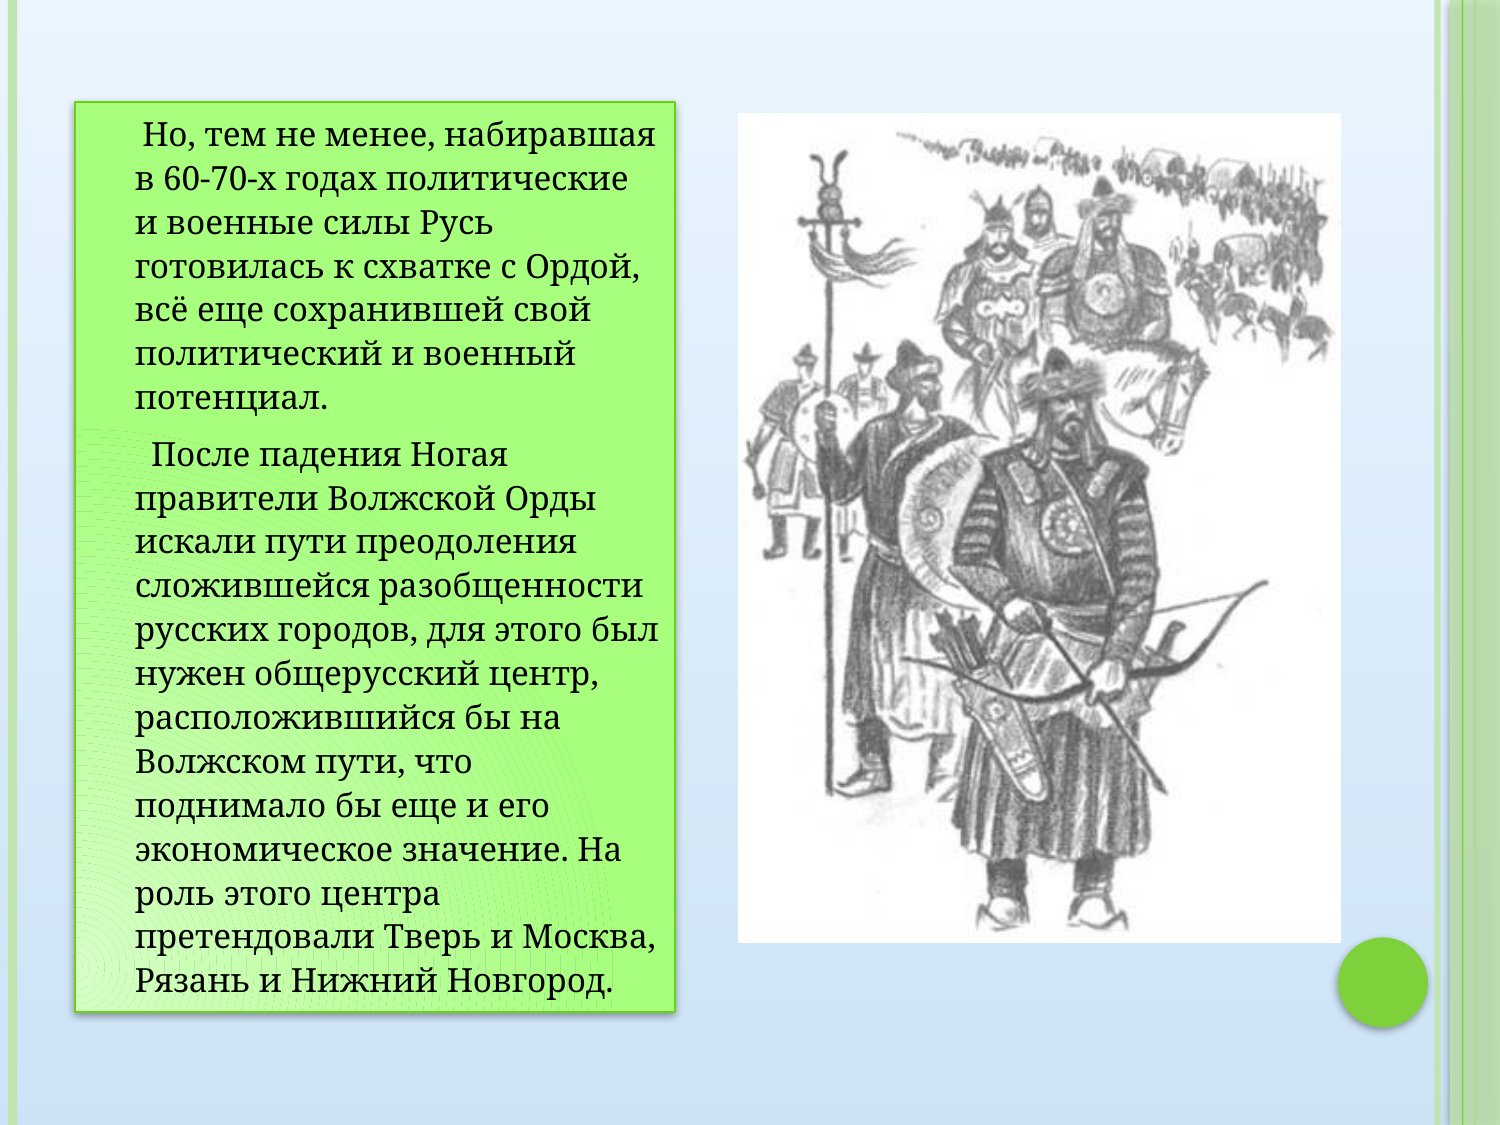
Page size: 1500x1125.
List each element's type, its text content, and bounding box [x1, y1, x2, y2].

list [737, 113, 1342, 944]
list Но, тем не менее, набиравшая в 60-70-х годах политические и военные силы Русь готовилась к схватке с Ордой, всё еще сохранившей свой политический и военный потенциал. После падения Ногая правители Волжской Орды искали пути преодоления сложившейся разобщенности русских городов, для этого был нужен общерусский центр, расположившийся бы на Волжском пути, что поднимало бы еще и его экономическое значение. На роль этого центра претендовали Тверь и Москва, Рязань и Нижний Новгород. [74, 101, 676, 1013]
